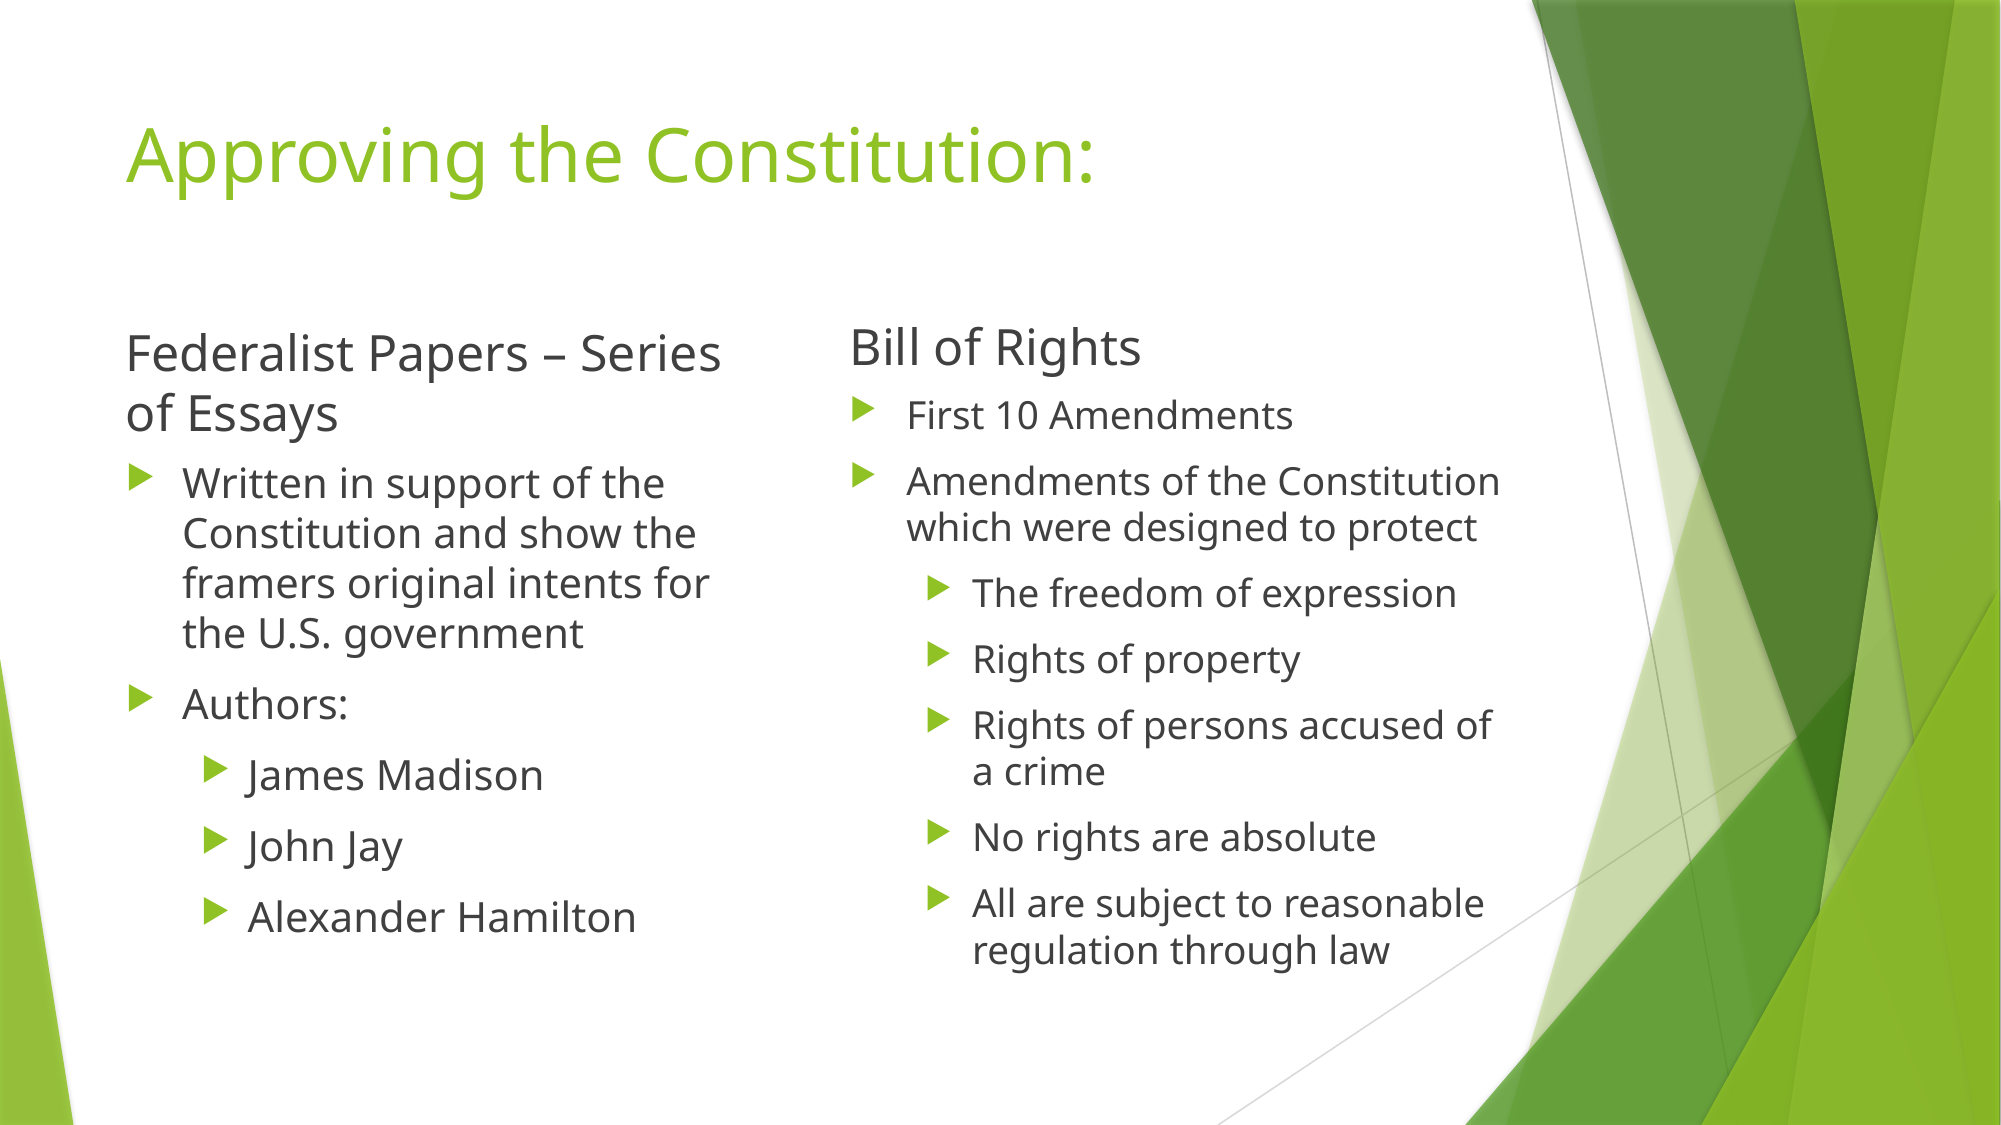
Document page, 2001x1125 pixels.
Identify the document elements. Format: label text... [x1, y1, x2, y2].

list Bill of Rights [834, 250, 1522, 382]
list Written in support of the Constitution and show the framers original intents for the U.S. government Authors: James Madison John Jay Alexander Hamilton [110, 448, 798, 991]
list First 10 Amendments Amendments of the Constitution which were designed to protect The freedom of expression Rights of property Rights of persons accused of a crime No rights are absolute All are subject to reasonable regulation through law [834, 382, 1522, 1027]
list Federalist Papers – Series of Essays [110, 316, 798, 448]
title Approving the Constitution: [111, 99, 1522, 317]
